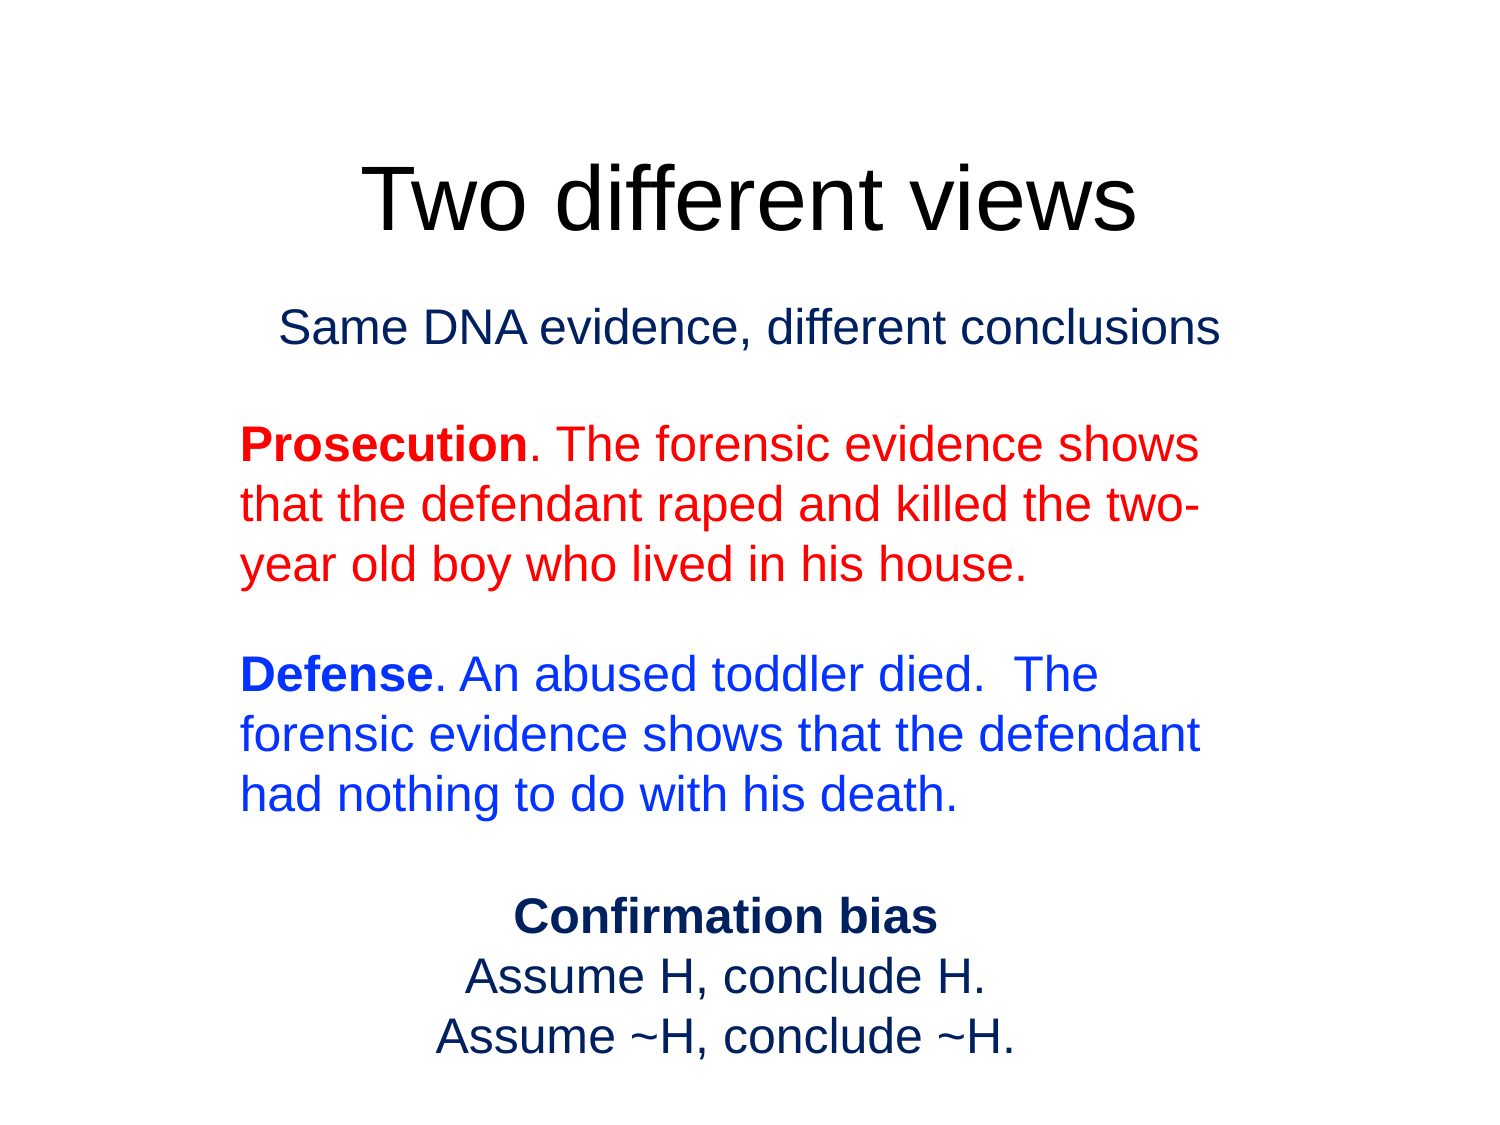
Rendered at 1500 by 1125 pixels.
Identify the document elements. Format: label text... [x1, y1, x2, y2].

text_box Same DNA evidence, different conclusions [263, 287, 1237, 363]
text_box Confirmation bias Assume H, conclude H. Assume ~H, conclude ~H. [420, 876, 1032, 1071]
text_box Prosecution. The forensic evidence shows that the defendant raped and killed the two-year old boy who lived in his house. [224, 403, 1275, 599]
text_box Defense. An abused toddler died. The forensic evidence shows that the defendant had nothing to do with his death. [224, 634, 1228, 829]
title Two different views [112, 99, 1388, 288]
